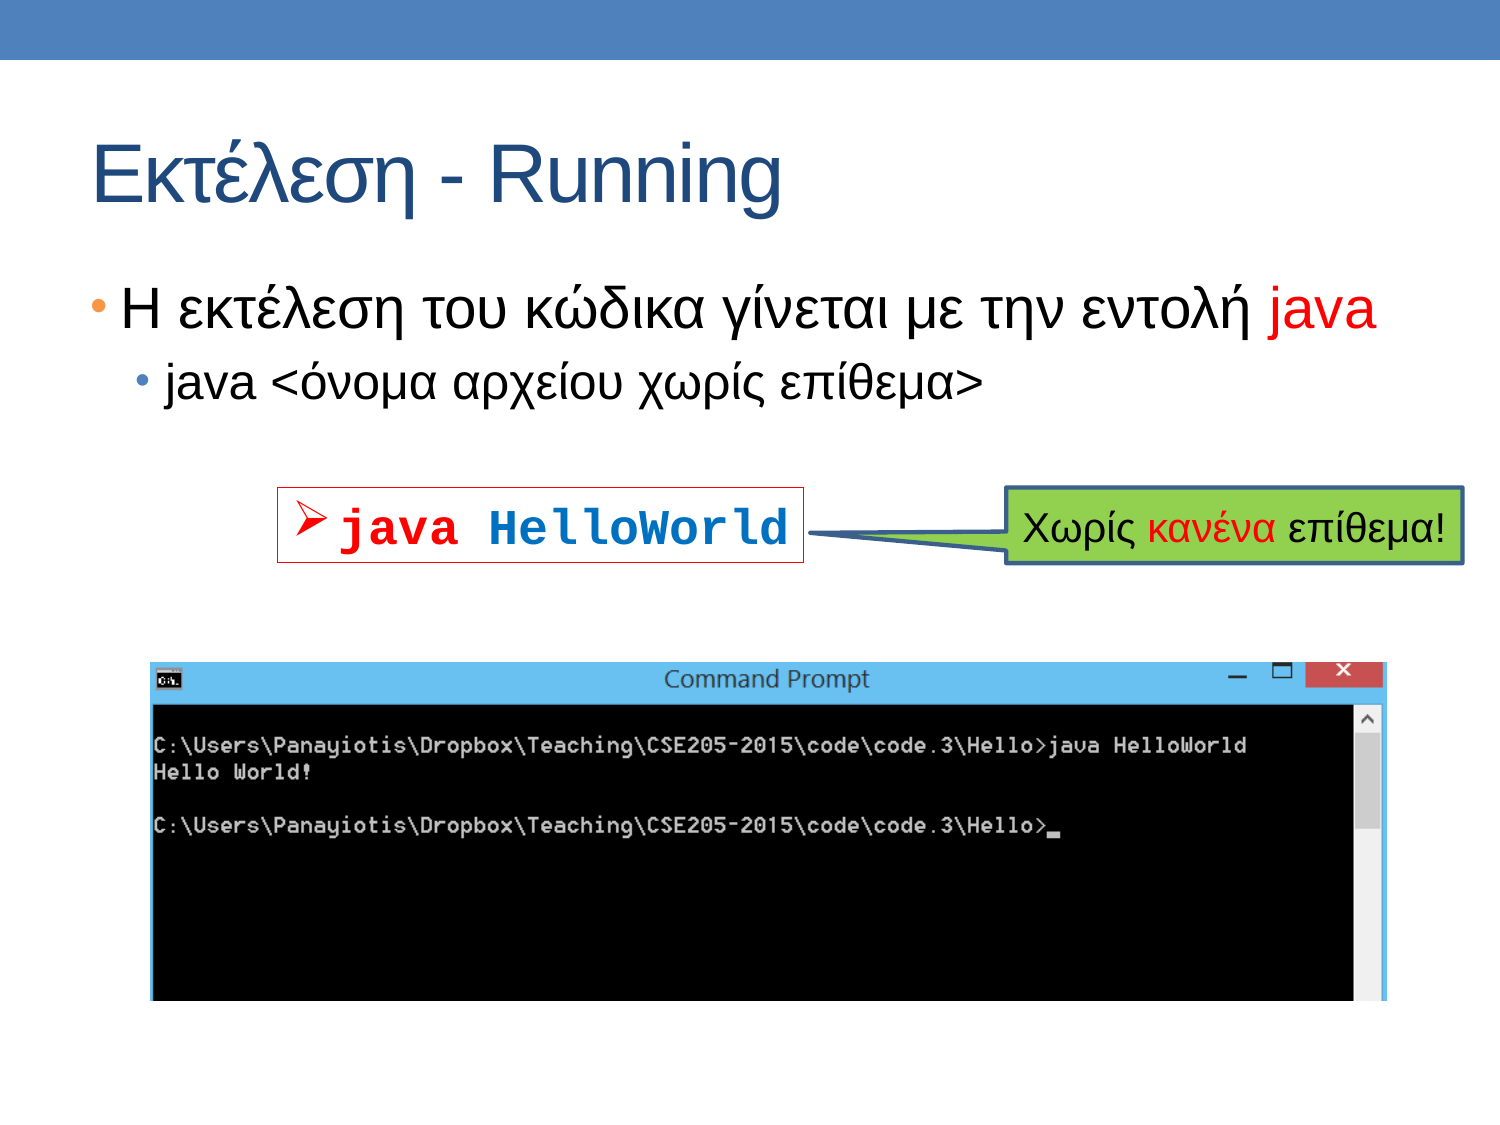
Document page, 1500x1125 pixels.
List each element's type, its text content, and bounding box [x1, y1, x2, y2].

picture [149, 662, 1388, 1001]
list Η εκτέλεση του κώδικα γίνεται με την εντολή java java <όνομα αρχείου χωρίς επίθεμα> [75, 262, 1425, 1063]
text_box java HelloWorld [277, 487, 804, 563]
title Εκτέλεση - Running [75, 87, 1425, 250]
text_box Χωρίς κανένα επίθεμα! [808, 485, 1465, 566]
